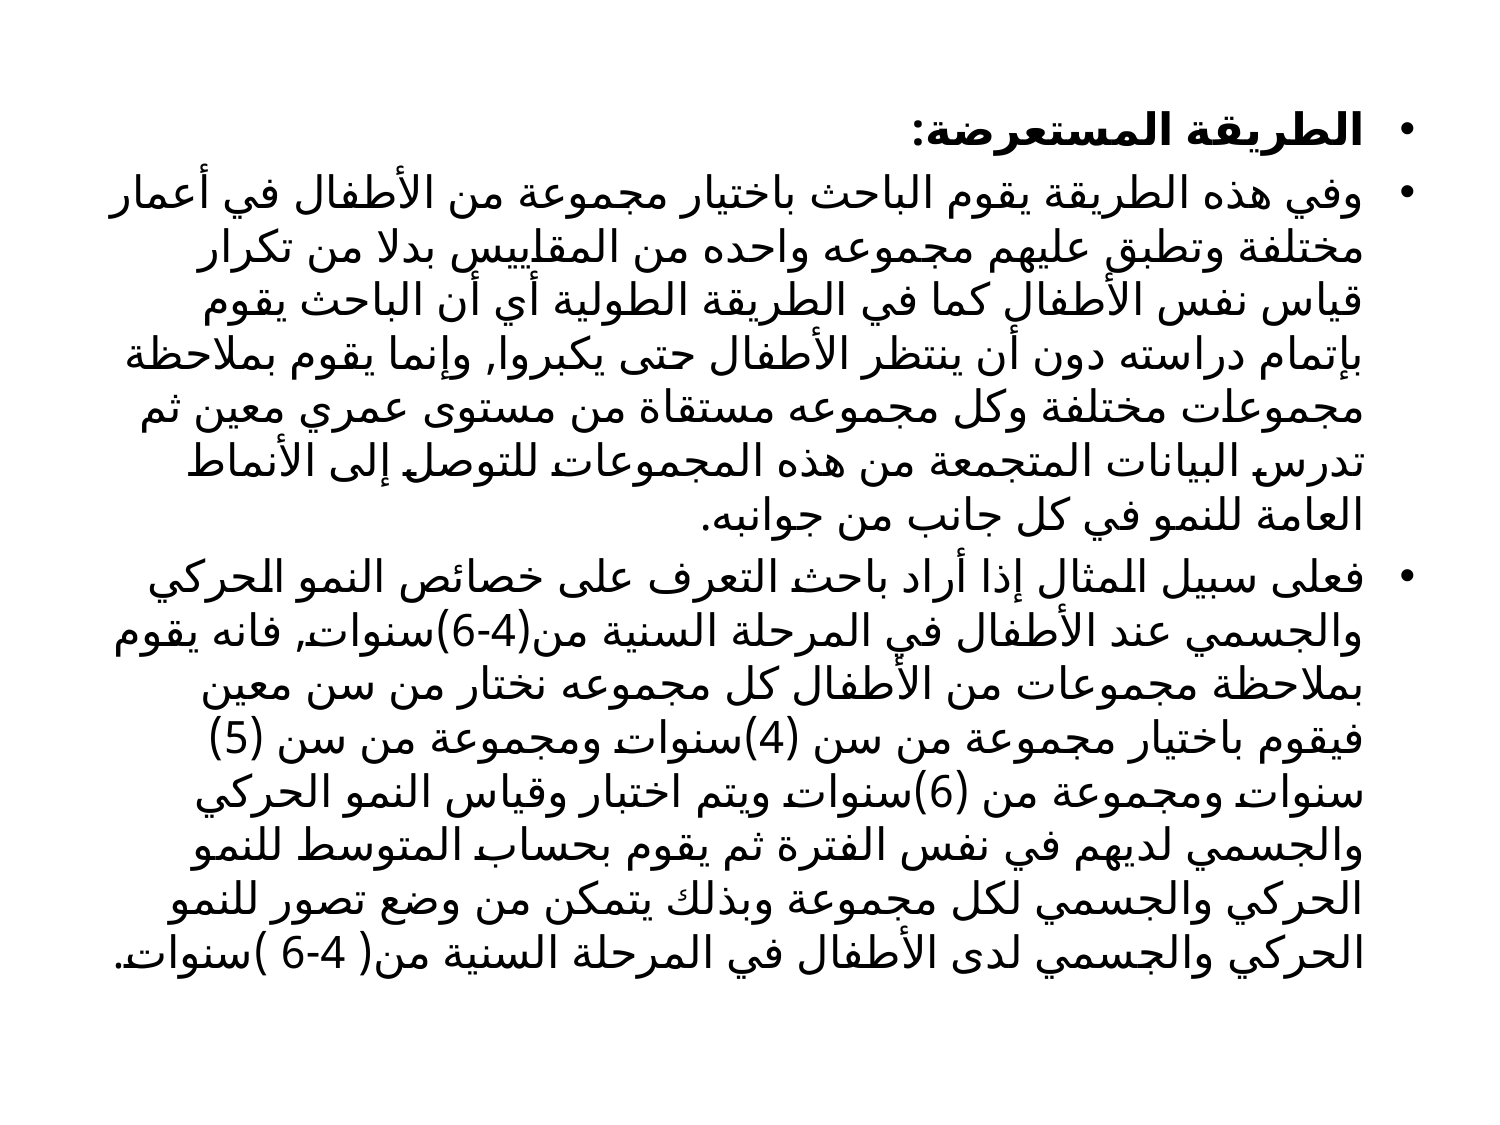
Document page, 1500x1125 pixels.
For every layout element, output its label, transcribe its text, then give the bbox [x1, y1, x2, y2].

list الطريقة المستعرضة: وفي هذه الطريقة يقوم الباحث باختيار مجموعة من الأطفال في أعمار مختلفة وتطبق عليهم مجموعه واحده من المقاييس بدلا من تكرار قياس نفس الأطفال كما في الطريقة الطولية أي أن الباحث يقوم بإتمام دراسته دون أن ينتظر الأطفال حتى يكبروا, وإنما يقوم بملاحظة مجموعات مختلفة وكل مجموعه مستقاة من مستوى عمري معين ثم تدرس البيانات المتجمعة من هذه المجموعات للتوصل إلى الأنماط العامة للنمو في كل جانب من جوانبه. فعلى سبيل المثال إذا أراد باحث التعرف على خصائص النمو الحركي والجسمي عند الأطفال في المرحلة السنية من(4-6)سنوات, فانه يقوم بملاحظة مجموعات من الأطفال كل مجموعه نختار من سن معين فيقوم باختيار مجموعة من سن (4)سنوات ومجموعة من سن (5) سنوات ومجموعة من (6)سنوات ويتم اختبار وقياس النمو الحركي والجسمي لديهم في نفس الفترة ثم يقوم بحساب المتوسط للنمو الحركي والجسمي لكل مجموعة وبذلك يتمكن من وضع تصور للنمو الحركي والجسمي لدى الأطفال في المرحلة السنية من( 4-6 )سنوات. [75, 93, 1425, 1005]
